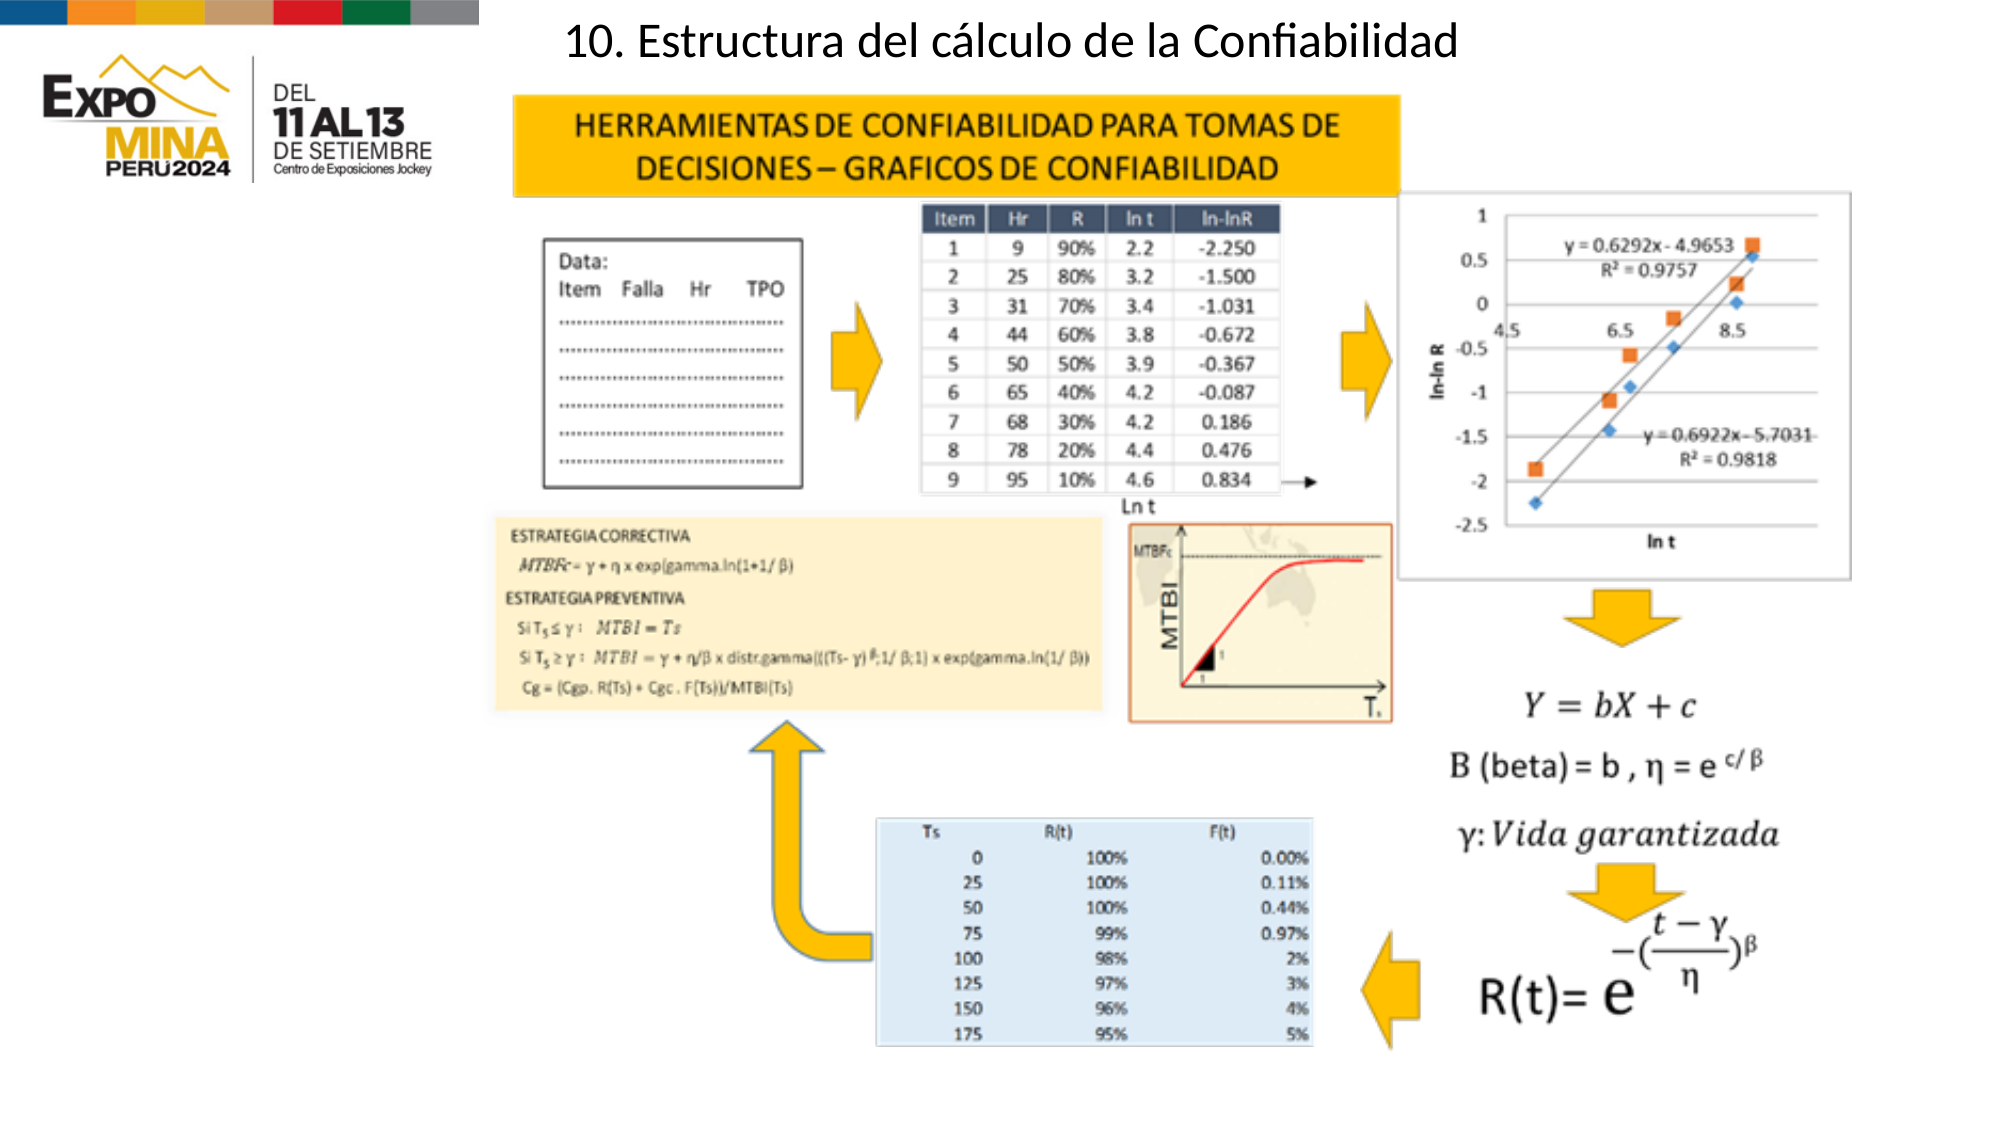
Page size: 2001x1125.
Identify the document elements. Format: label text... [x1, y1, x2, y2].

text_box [478, 91, 1852, 1065]
picture [0, 0, 479, 183]
text_box 10. Estructura del cálculo de la Confiabilidad [548, 0, 1476, 75]
